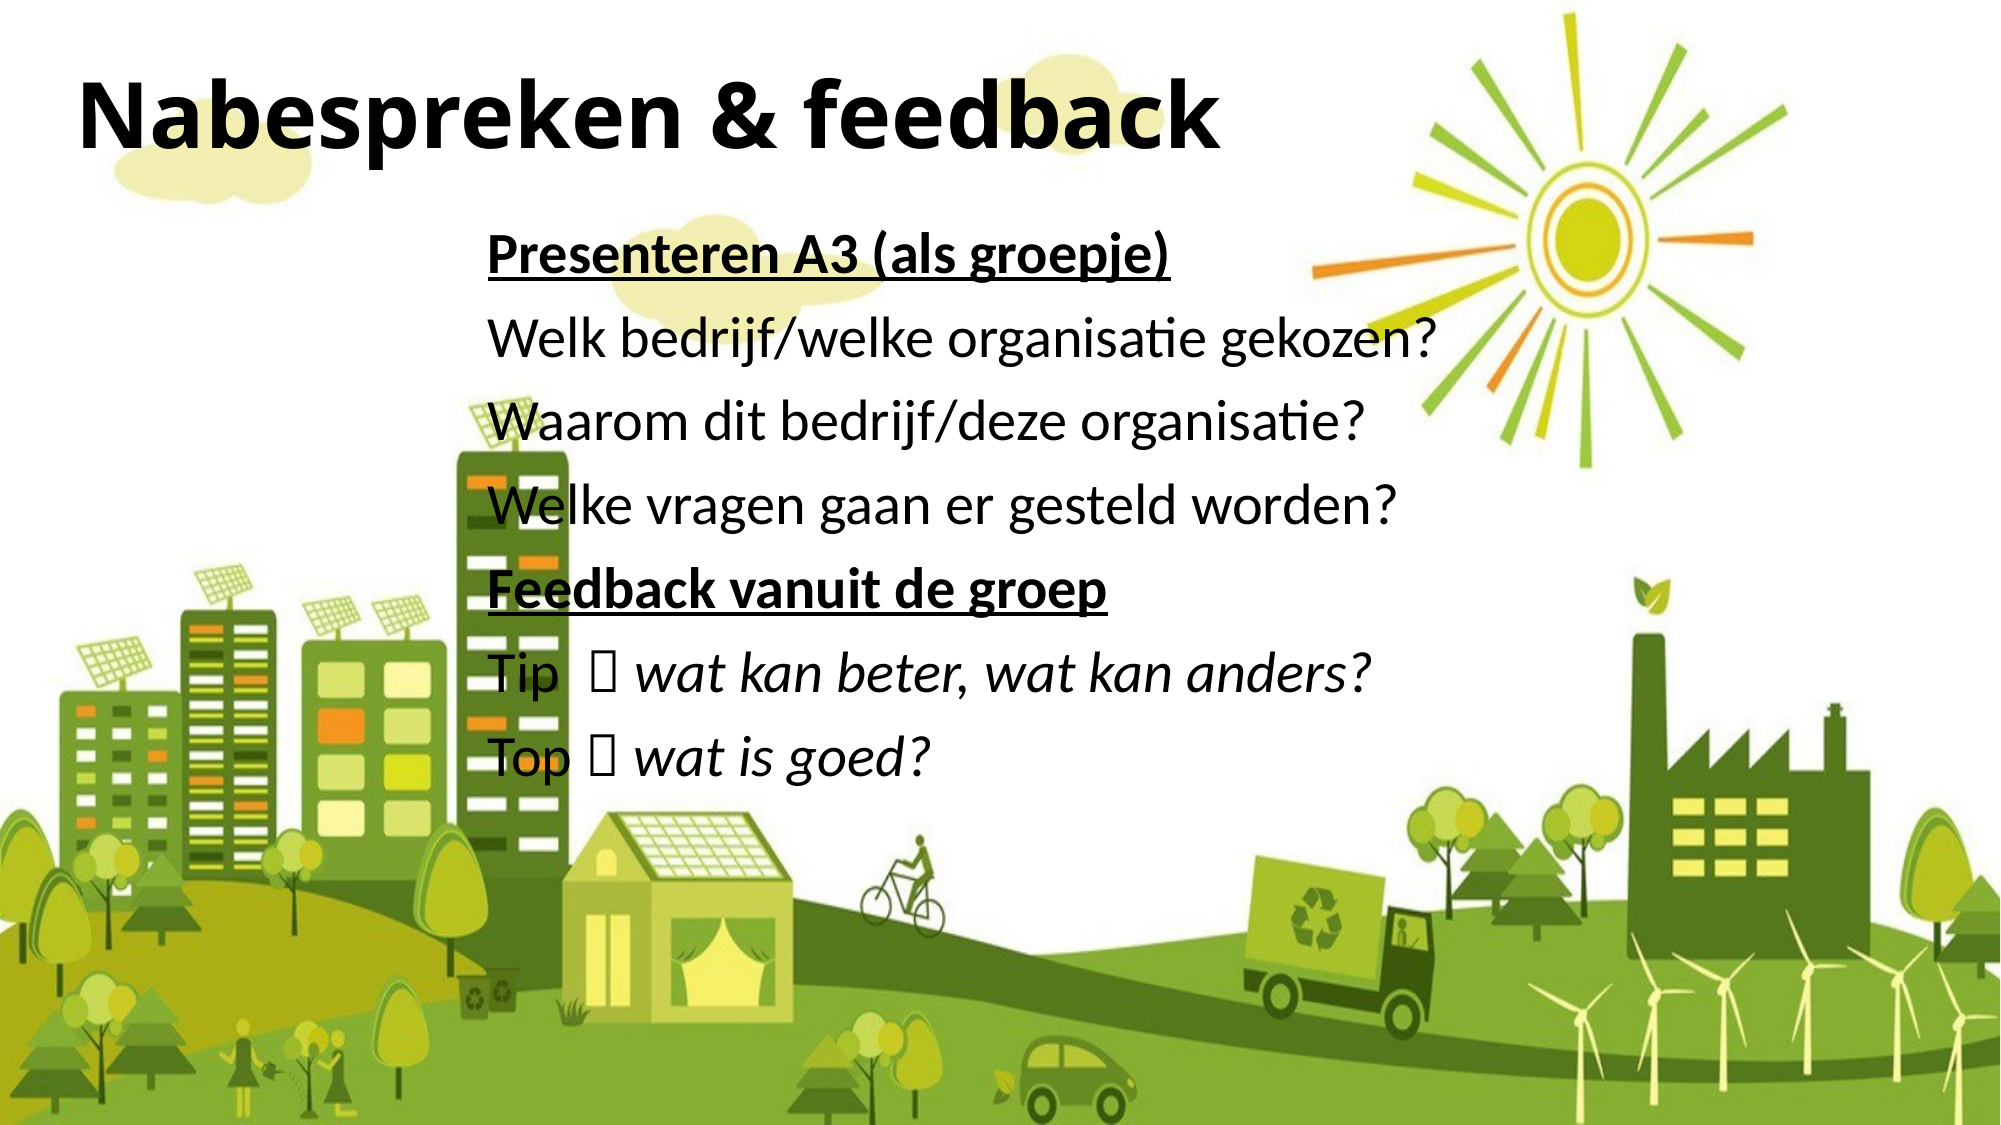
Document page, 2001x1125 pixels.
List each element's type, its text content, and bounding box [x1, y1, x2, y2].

picture [0, 0, 2001, 1125]
title Nabespreken & feedback [60, 22, 1793, 215]
list Presenteren A3 (als groepje) Welk bedrijf/welke organisatie gekozen? Waarom dit bedrijf/deze organisatie? Welke vragen gaan er gesteld worden? Feedback vanuit de groep Tip  wat kan beter, wat kan anders? Top  wat is goed? [22, 215, 2000, 1125]
